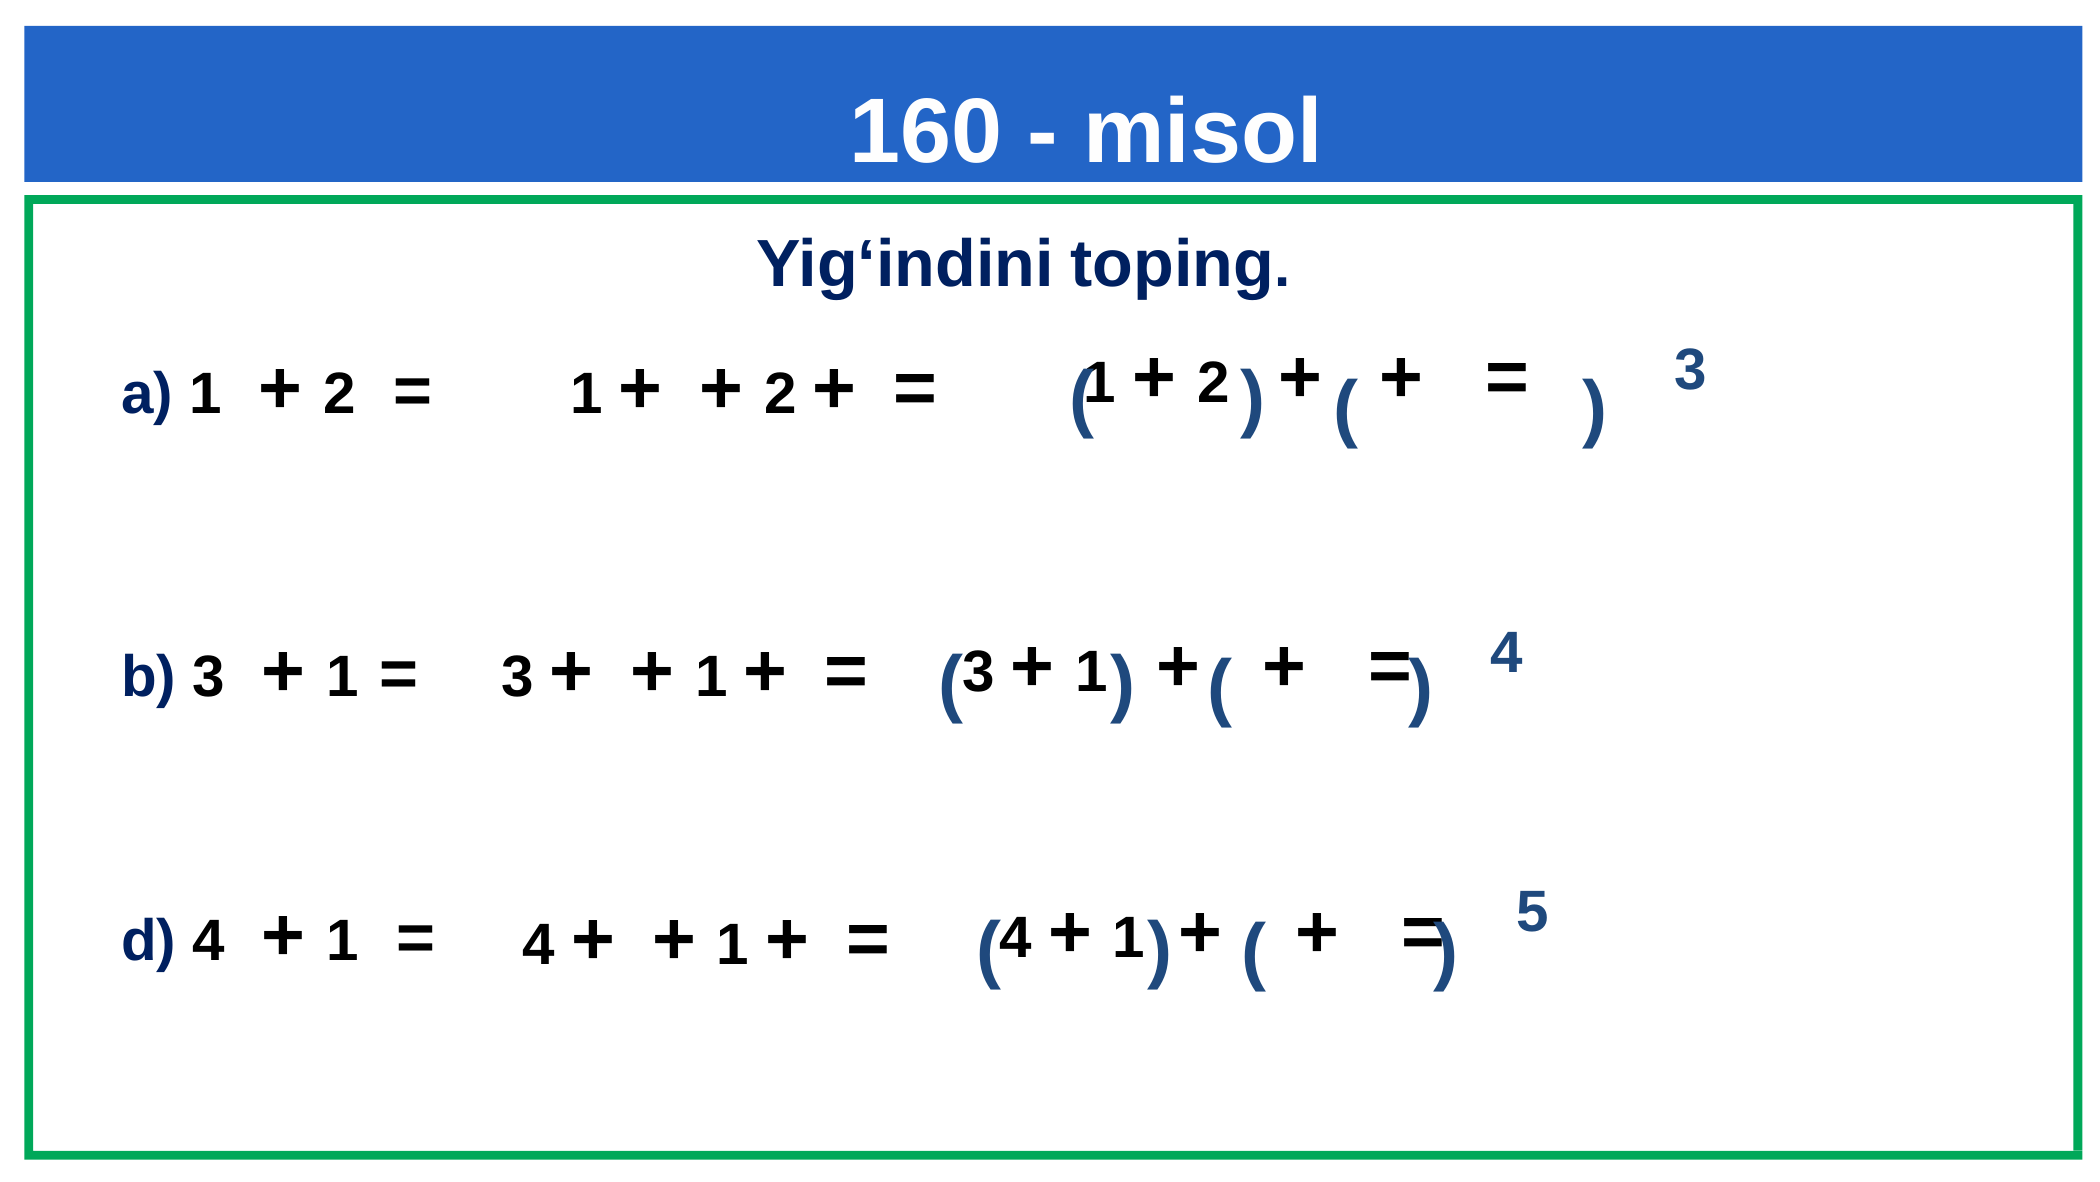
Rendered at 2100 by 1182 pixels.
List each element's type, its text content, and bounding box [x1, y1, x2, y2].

text_box ( ) [1241, 901, 1515, 1082]
list 160 - misol [849, 70, 1414, 182]
text_box ( ) [918, 633, 1143, 725]
text_box ( ) [1048, 348, 1274, 439]
text_box ( ) [1333, 358, 1705, 449]
list Yig‘indini toping. [756, 219, 1344, 301]
text_box ( ) [1207, 637, 1468, 818]
text_box ( ) [955, 899, 1180, 990]
